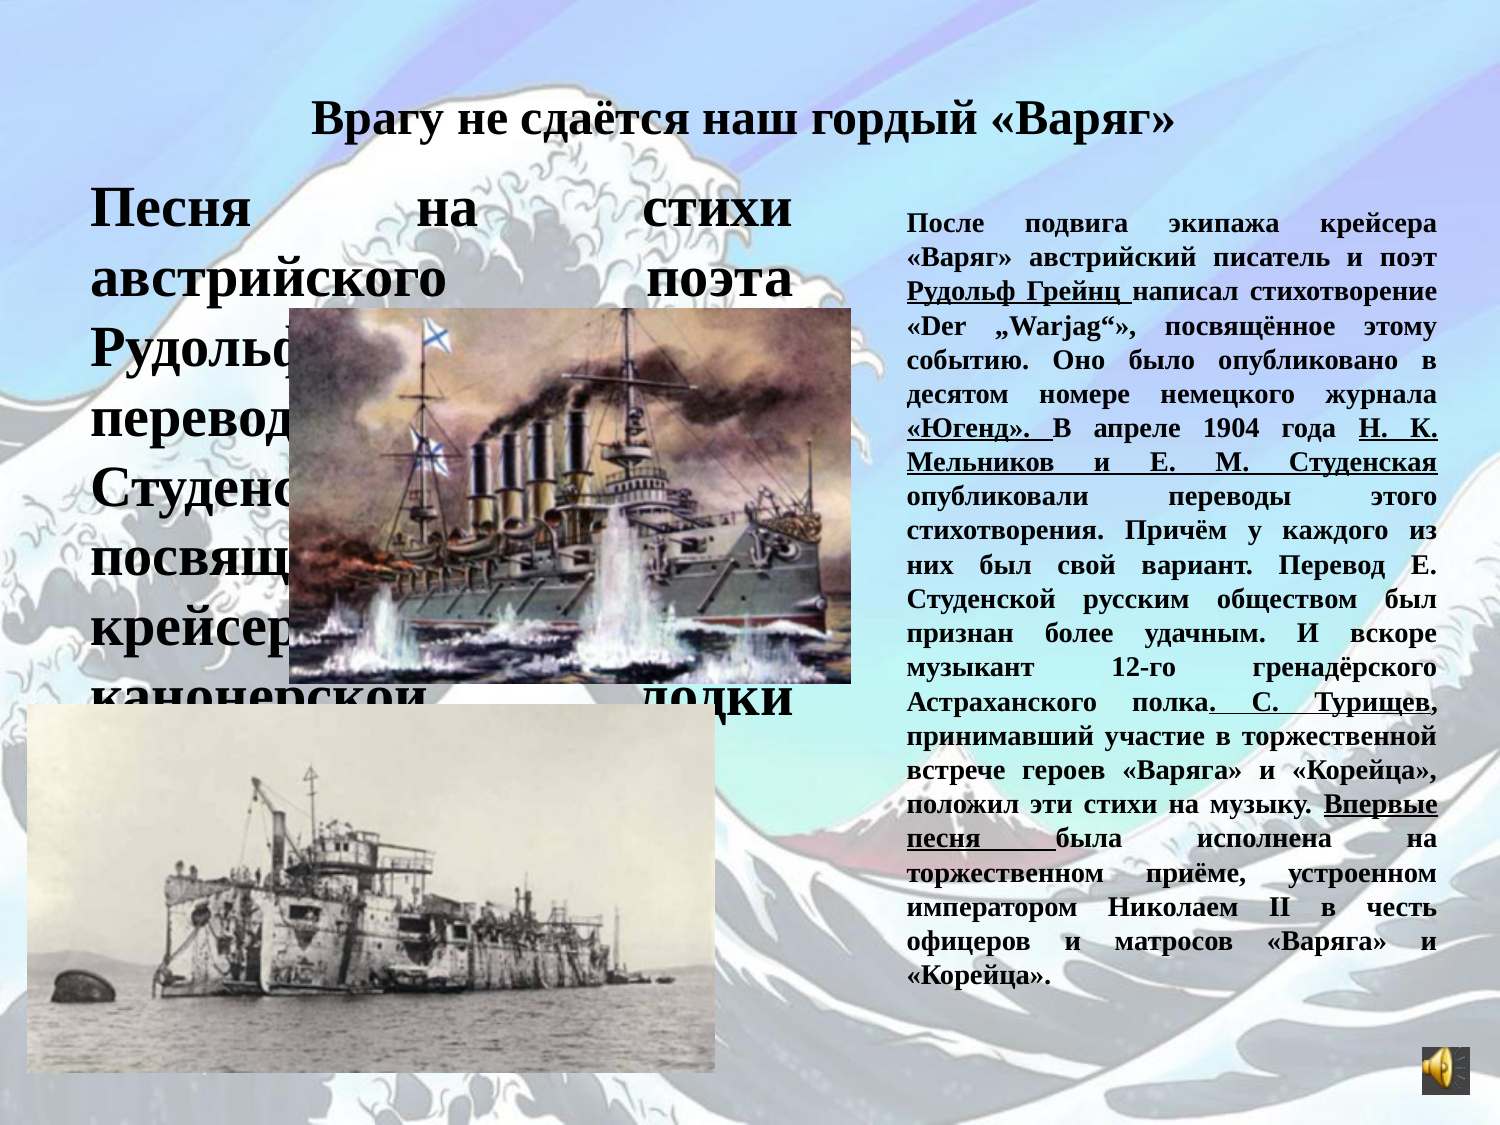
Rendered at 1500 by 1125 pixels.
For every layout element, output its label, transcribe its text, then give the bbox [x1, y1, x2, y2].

picture [0, 0, 1500, 1125]
list Песня на стихи австрийского поэта Рудольфа Грейнца (в переводе Е. М. Студенской), посвящённая подвигу крейсера «Варяг» и канонерской лодки «Кореец».. [75, 160, 809, 1005]
list После подвига экипажа крейсера «Варяг» австрийский писатель и поэт Рудольф Грейнц написал стихотворение «Der „Warjag“», посвящённое этому событию. Оно было опубликовано в десятом номере немецкого журнала «Югенд». В апреле 1904 года Н. К. Мельников и Е. М. Студенская опубликовали переводы этого стихотворения. Причём у каждого из них был свой вариант. Перевод Е. Студенской русским обществом был признан более удачным. И вскоре музыкант 12-го гренадёрского Астраханского полка. С. Турищев, принимавший участие в торжественной встрече героев «Варяга» и «Корейца», положил эти стихи на музыку. Впервые песня была исполнена на торжественном приёме, устроенном императором Николаем II в честь офицеров и матросов «Варяга» и «Корейца». [891, 196, 1454, 1000]
title Врагу не сдаётся наш гордый «Варяг» [75, 45, 1425, 185]
